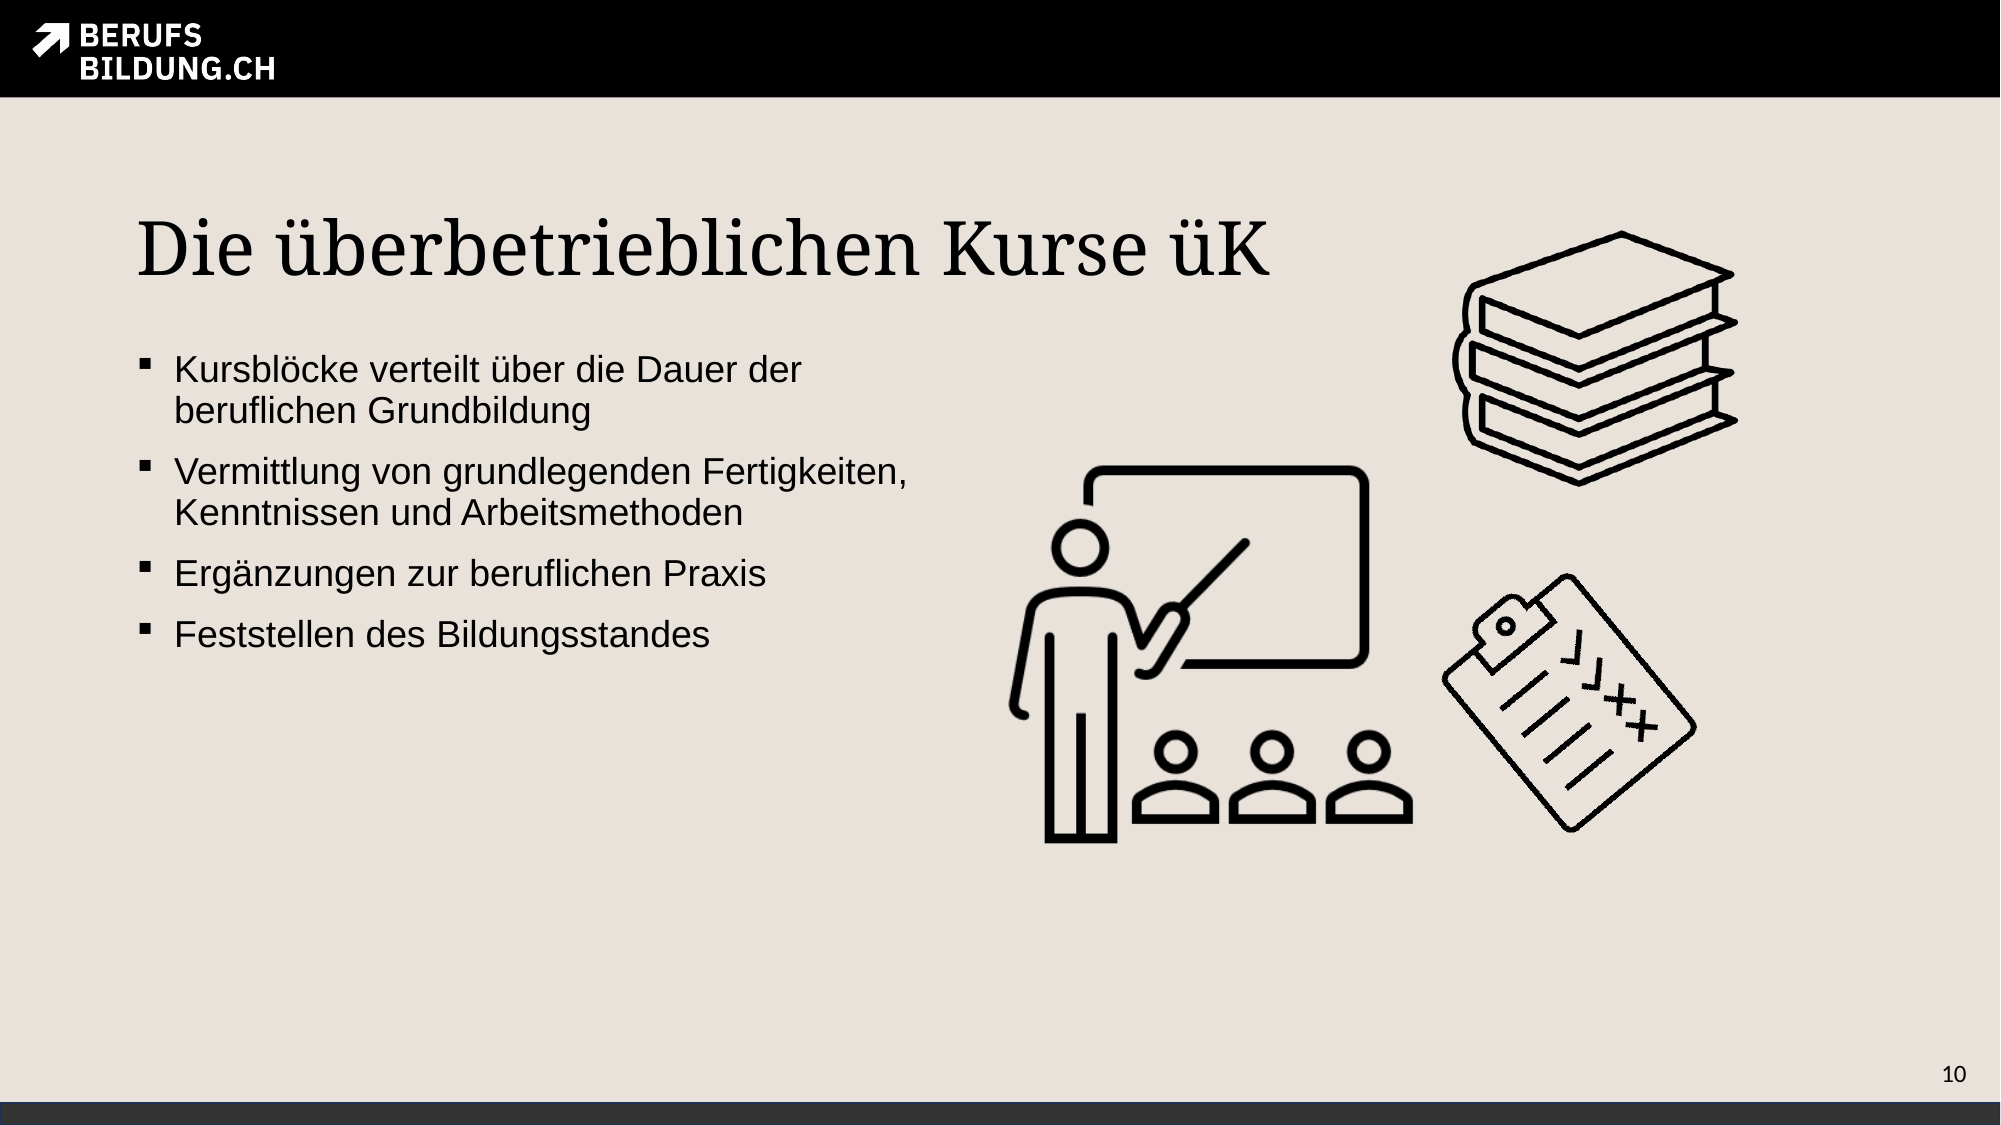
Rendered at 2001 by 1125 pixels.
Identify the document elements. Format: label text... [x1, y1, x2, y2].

list Kursblöcke verteilt über die Dauer der beruflichen Grundbildung Vermittlung von grundlegenden Fertigkeiten, Kenntnissen und Arbeitsmethoden Ergänzungen zur beruflichen Praxis Feststellen des Bildungsstandes [121, 343, 1000, 1057]
picture [977, 203, 1754, 887]
picture [32, 23, 274, 80]
title Die überbetrieblichen Kurse üK [121, 142, 1847, 361]
